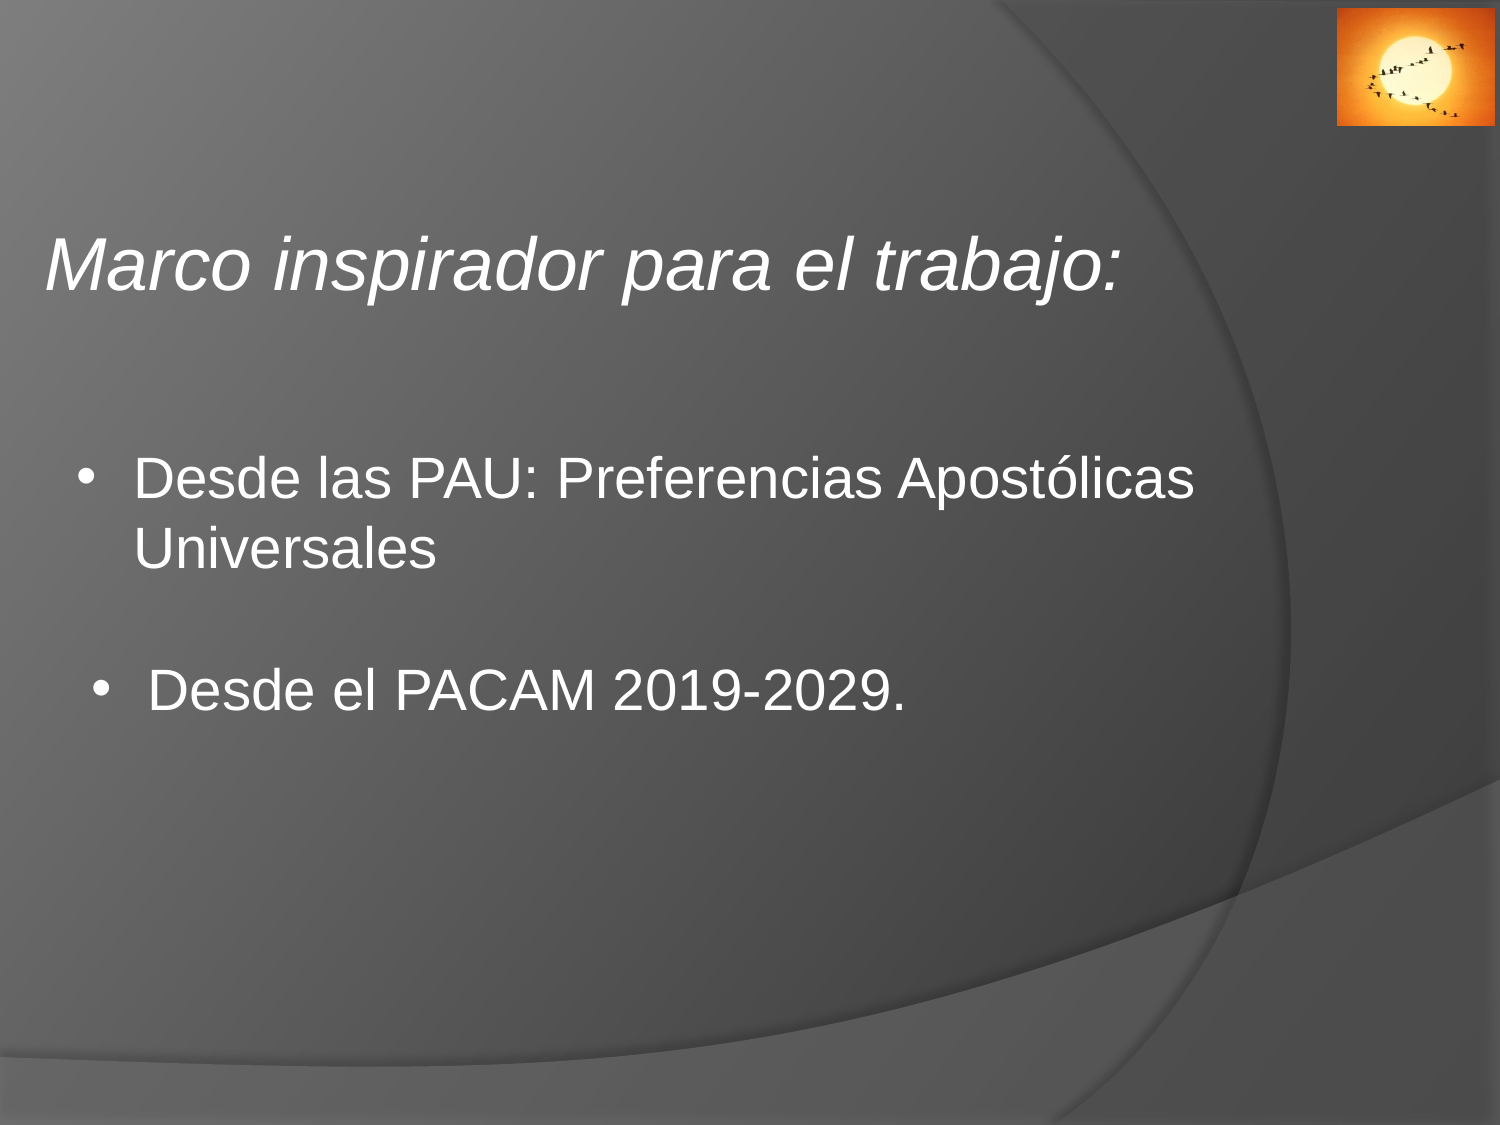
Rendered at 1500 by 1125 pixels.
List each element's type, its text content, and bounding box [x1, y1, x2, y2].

text_box Desde el PACAM 2019-2029. [76, 645, 1436, 730]
text_box Desde las PAU: Preferencias Apostólicas Universales [62, 432, 1421, 588]
subtitle Marco inspirador para el trabajo: [29, 193, 1383, 306]
picture [1337, 7, 1495, 126]
